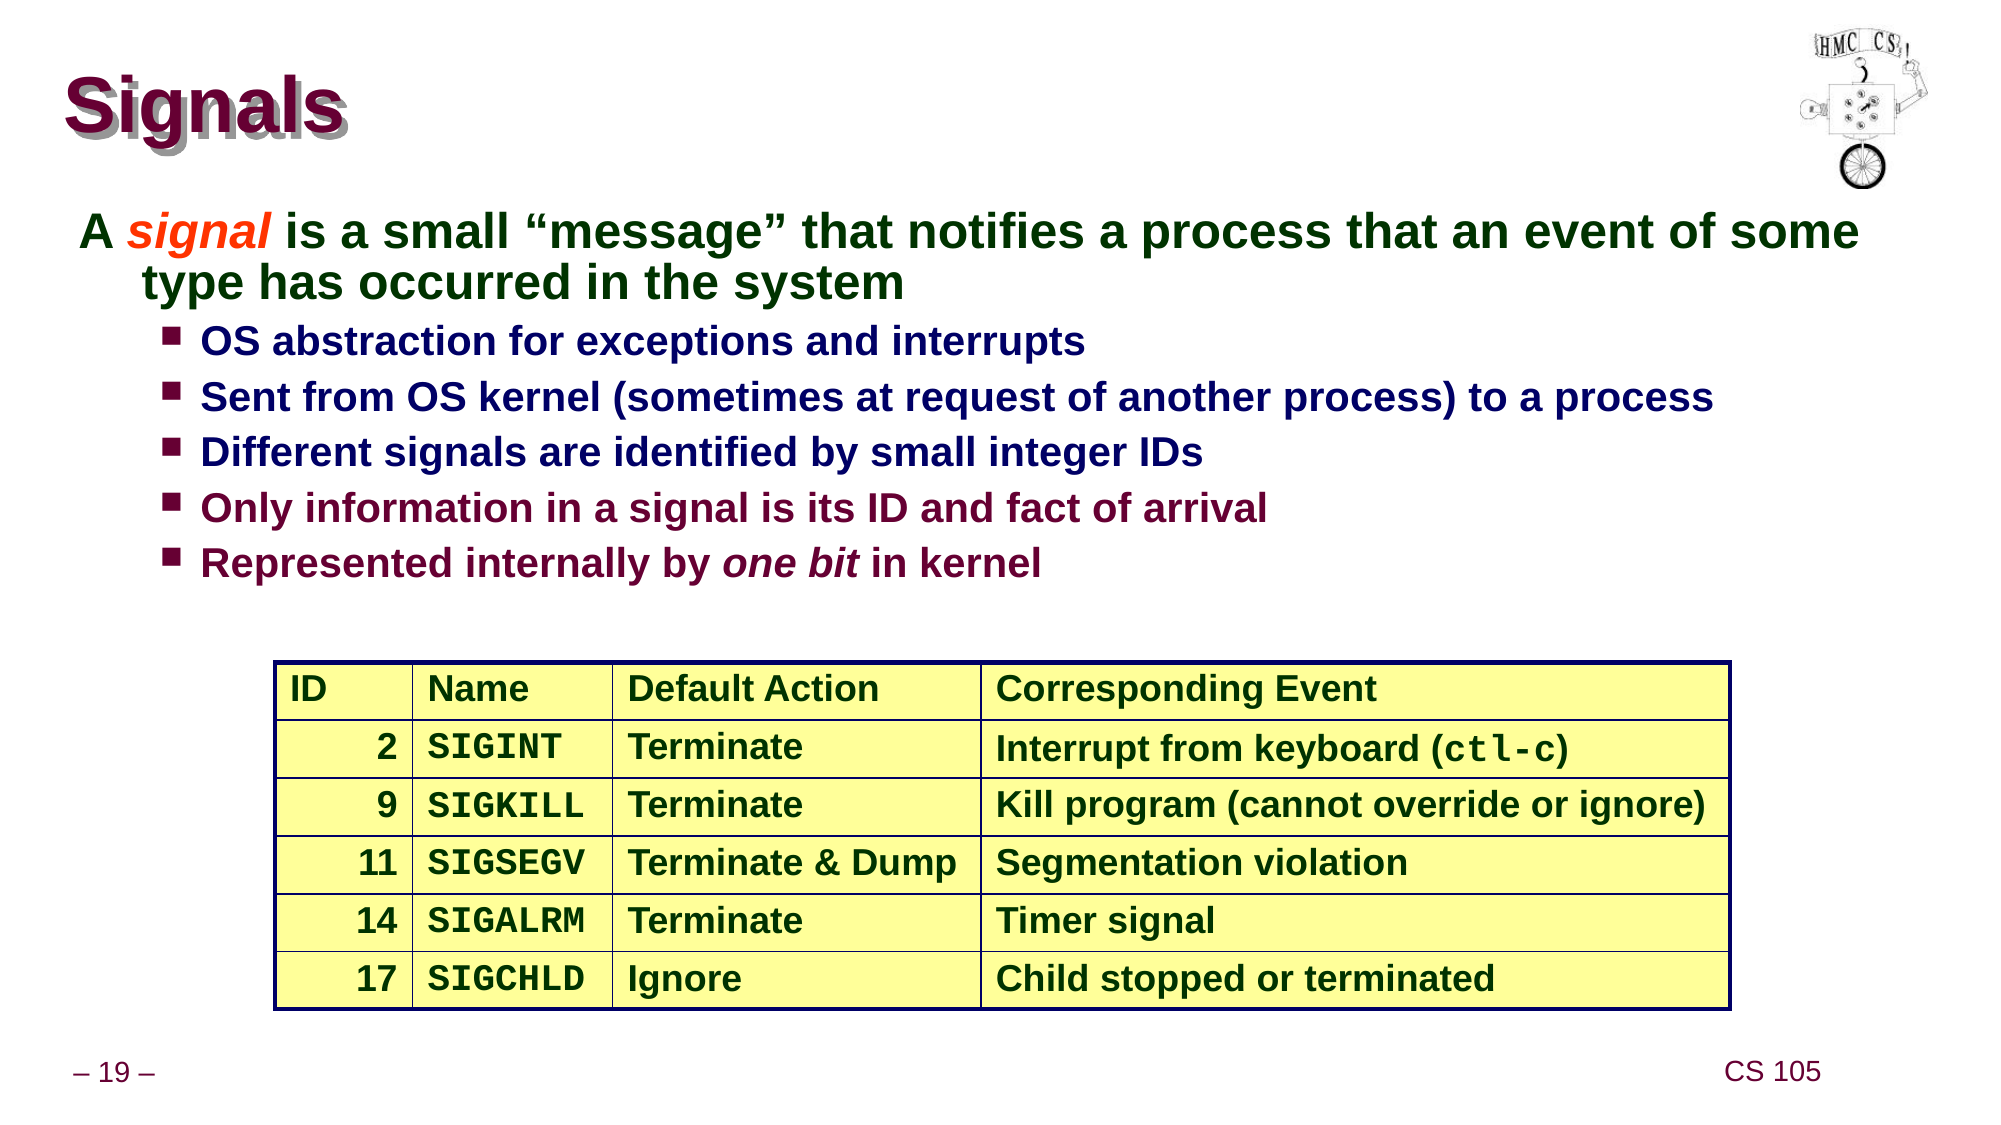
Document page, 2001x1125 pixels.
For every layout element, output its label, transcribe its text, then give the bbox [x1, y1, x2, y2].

table_cell Segmentation violation [982, 837, 1728, 893]
list A signal is a small “message” that notifies a process that an event of some type has occurred in the system OS abstraction for exceptions and interrupts Sent from OS kernel (sometimes at request of another process) to a process Different signals are identified by small integer IDs Only information in a signal is its ID and fact of arrival Represented internally by one bit in kernel [63, 200, 1881, 1058]
table_cell SIGINT [413, 721, 612, 777]
table_cell SIGSEGV [413, 837, 612, 893]
table_cell Terminate & Dump [613, 837, 980, 893]
title Signals [63, 40, 1763, 175]
table_header ID [277, 665, 412, 719]
table_cell 17 [277, 952, 412, 1007]
table_cell 11 [277, 837, 412, 893]
table_header Default Action [613, 665, 980, 719]
table_cell Child stopped or terminated [982, 952, 1728, 1007]
table_cell Terminate [613, 721, 980, 777]
table_cell Ignore [613, 952, 980, 1007]
table_cell Interrupt from keyboard (ctl-c) [982, 721, 1728, 777]
picture [1800, 24, 1928, 189]
table_cell Timer signal [982, 895, 1728, 951]
table_cell SIGCHLD [413, 952, 612, 1007]
table_cell 14 [277, 895, 412, 951]
table_cell SIGALRM [413, 895, 612, 951]
table_header Corresponding Event [982, 665, 1728, 719]
table_header Name [413, 665, 612, 719]
table_cell Terminate [613, 779, 980, 835]
table_cell Kill program (cannot override or ignore) [982, 779, 1728, 835]
table_cell Terminate [613, 895, 980, 951]
table_cell 2 [277, 721, 412, 777]
table_cell SIGKILL [413, 779, 612, 835]
table_cell 9 [277, 779, 412, 835]
